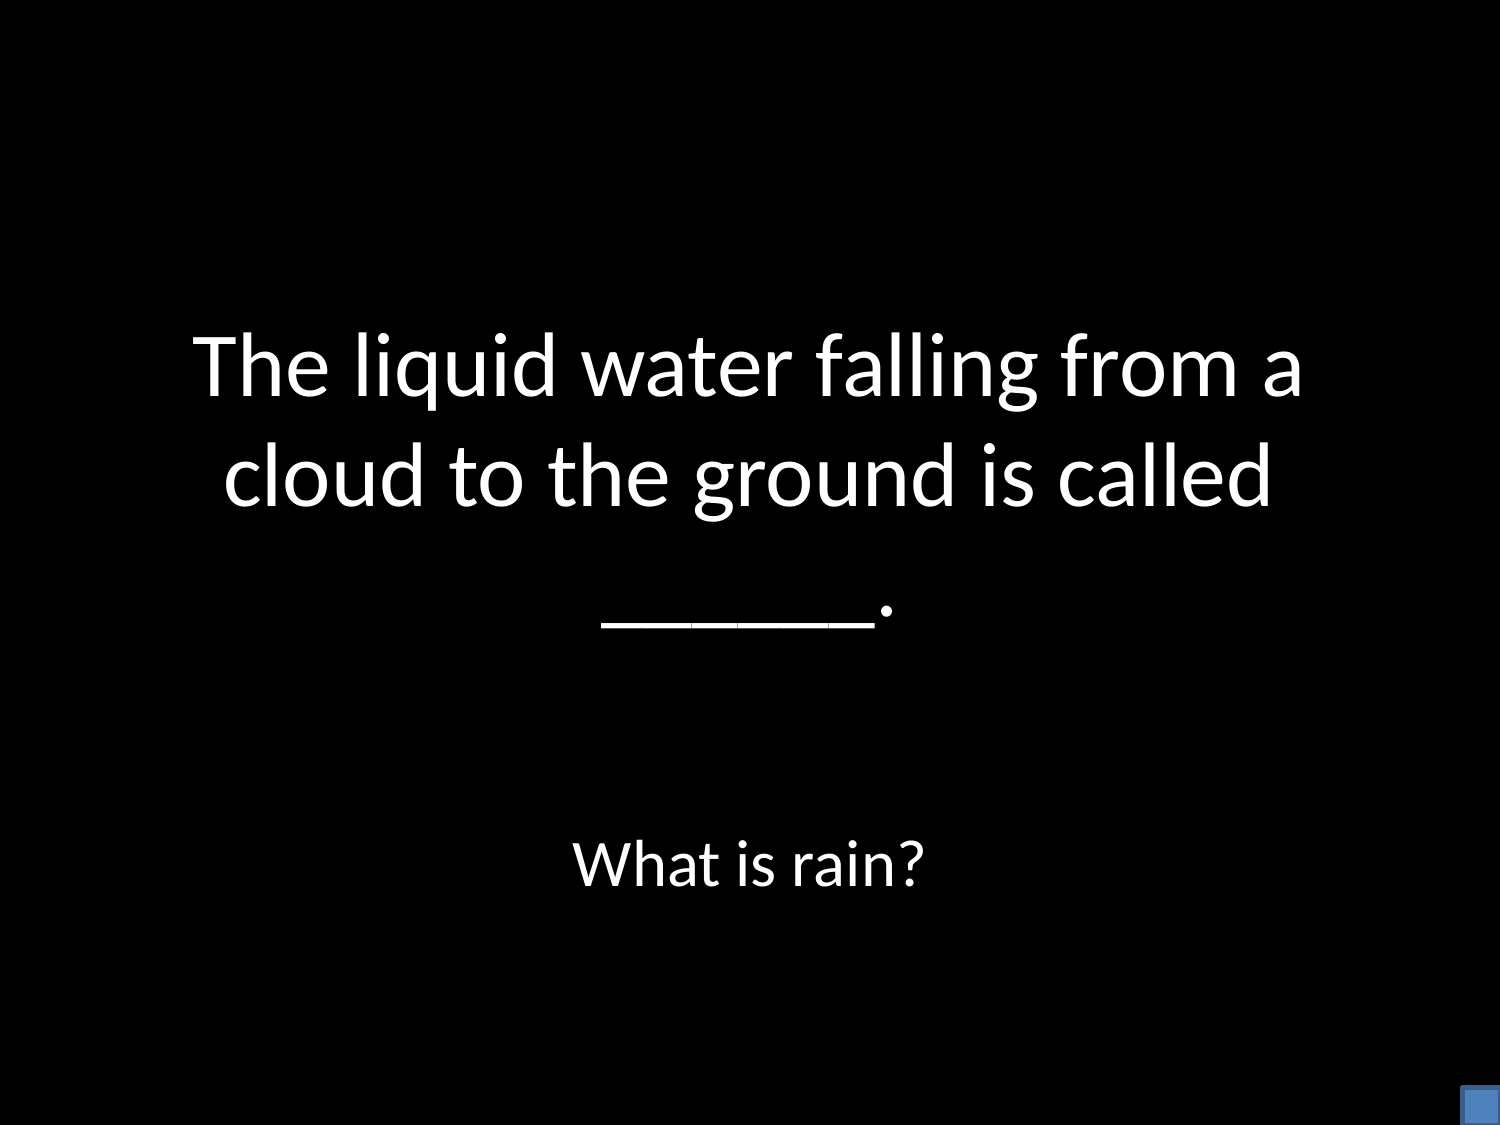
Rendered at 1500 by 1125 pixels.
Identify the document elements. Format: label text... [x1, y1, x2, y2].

title The liquid water falling from a cloud to the ground is called ______. [112, 349, 1388, 591]
subtitle What is rain? [225, 812, 1275, 925]
text_box [1460, 1085, 1500, 1125]
